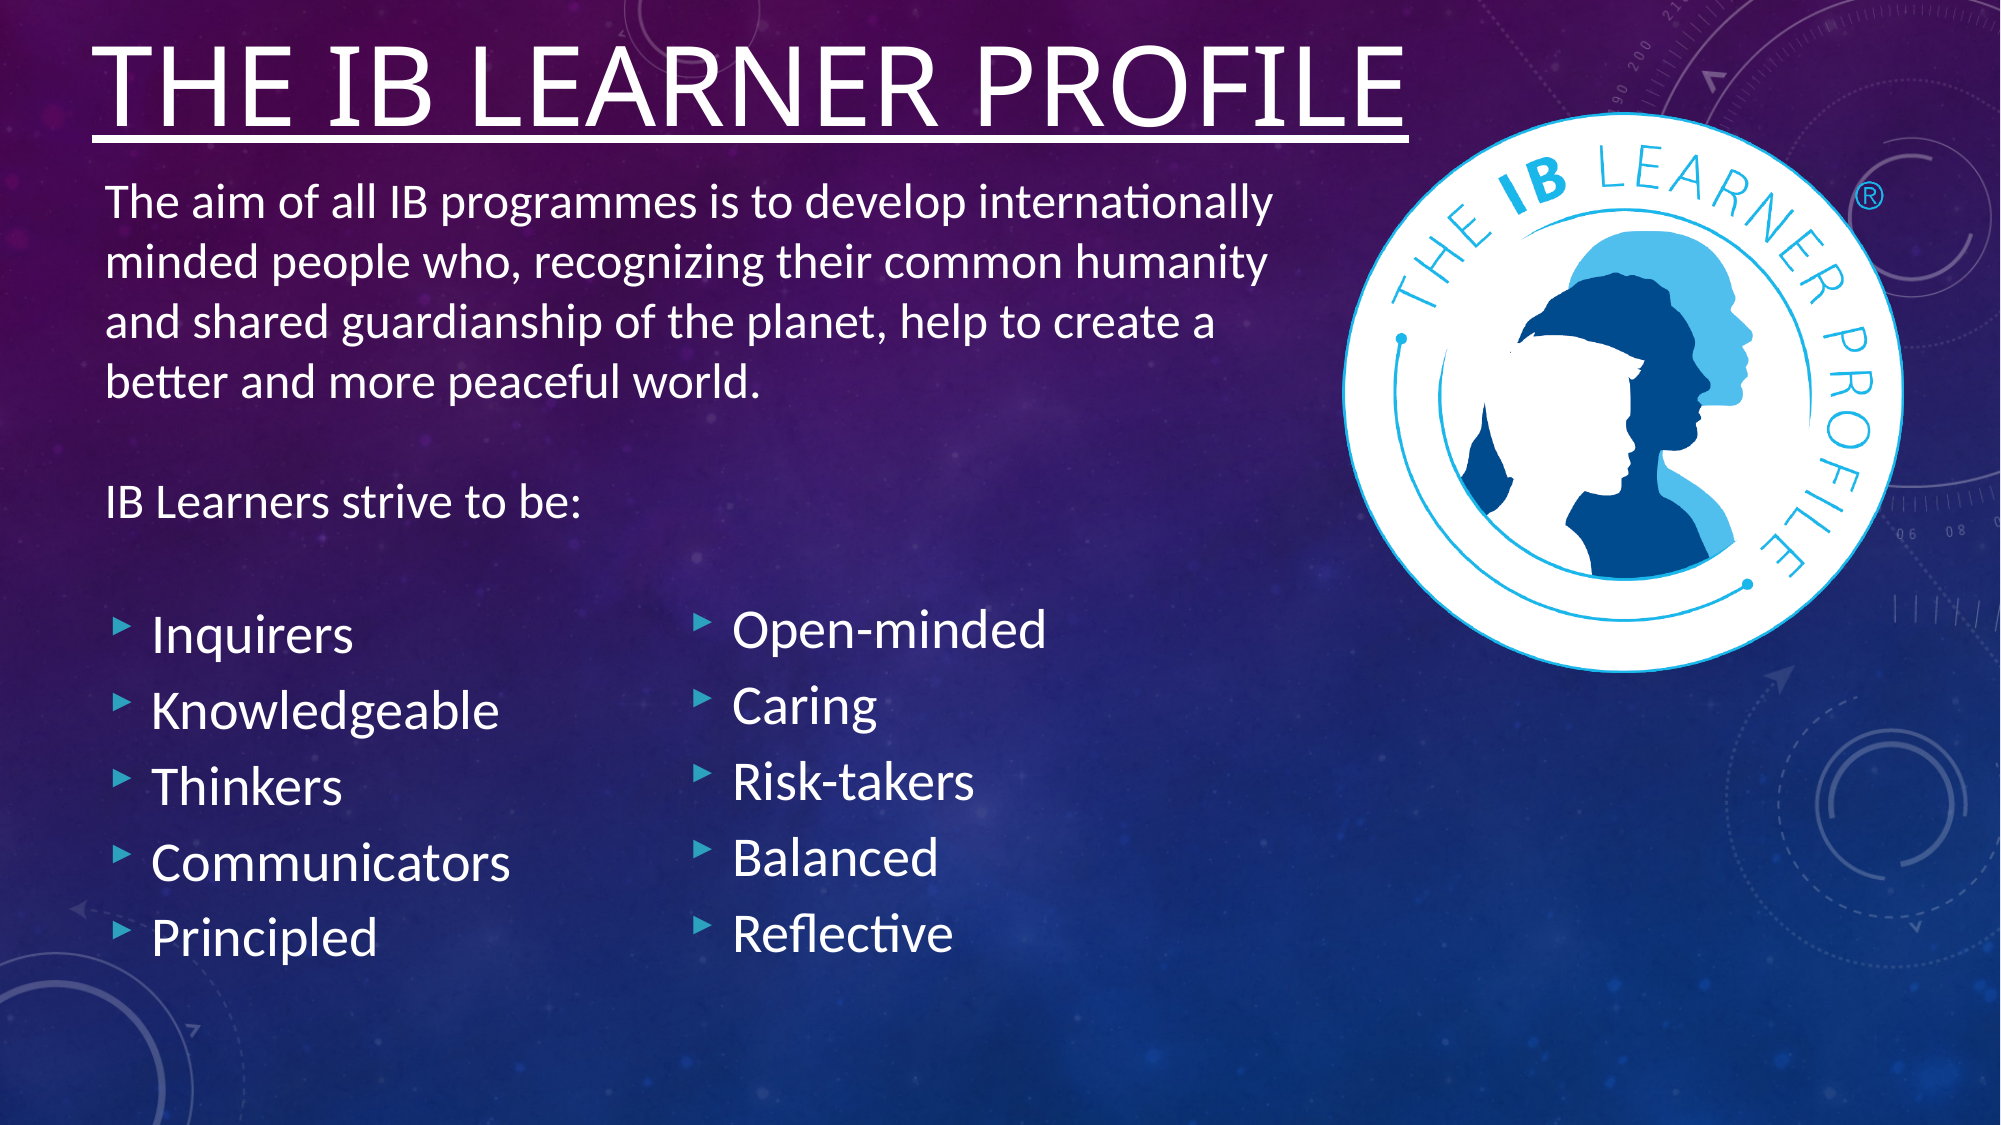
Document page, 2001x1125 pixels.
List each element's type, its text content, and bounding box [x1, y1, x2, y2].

text_box Open-minded Caring Risk-takers Balanced Reflective [657, 585, 1283, 1125]
text_box The aim of all IB programmes is to develop internationally minded people who, recognizing their common humanity and shared guardianship of the planet, help to create a better and more peaceful world. IB Learners strive to be: [89, 161, 1336, 537]
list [1342, 111, 1904, 673]
title The IB Learner Profile [76, 6, 1739, 246]
picture [0, 0, 2001, 1125]
text_box Inquirers Knowledgeable Thinkers Communicators Principled [76, 589, 657, 1080]
